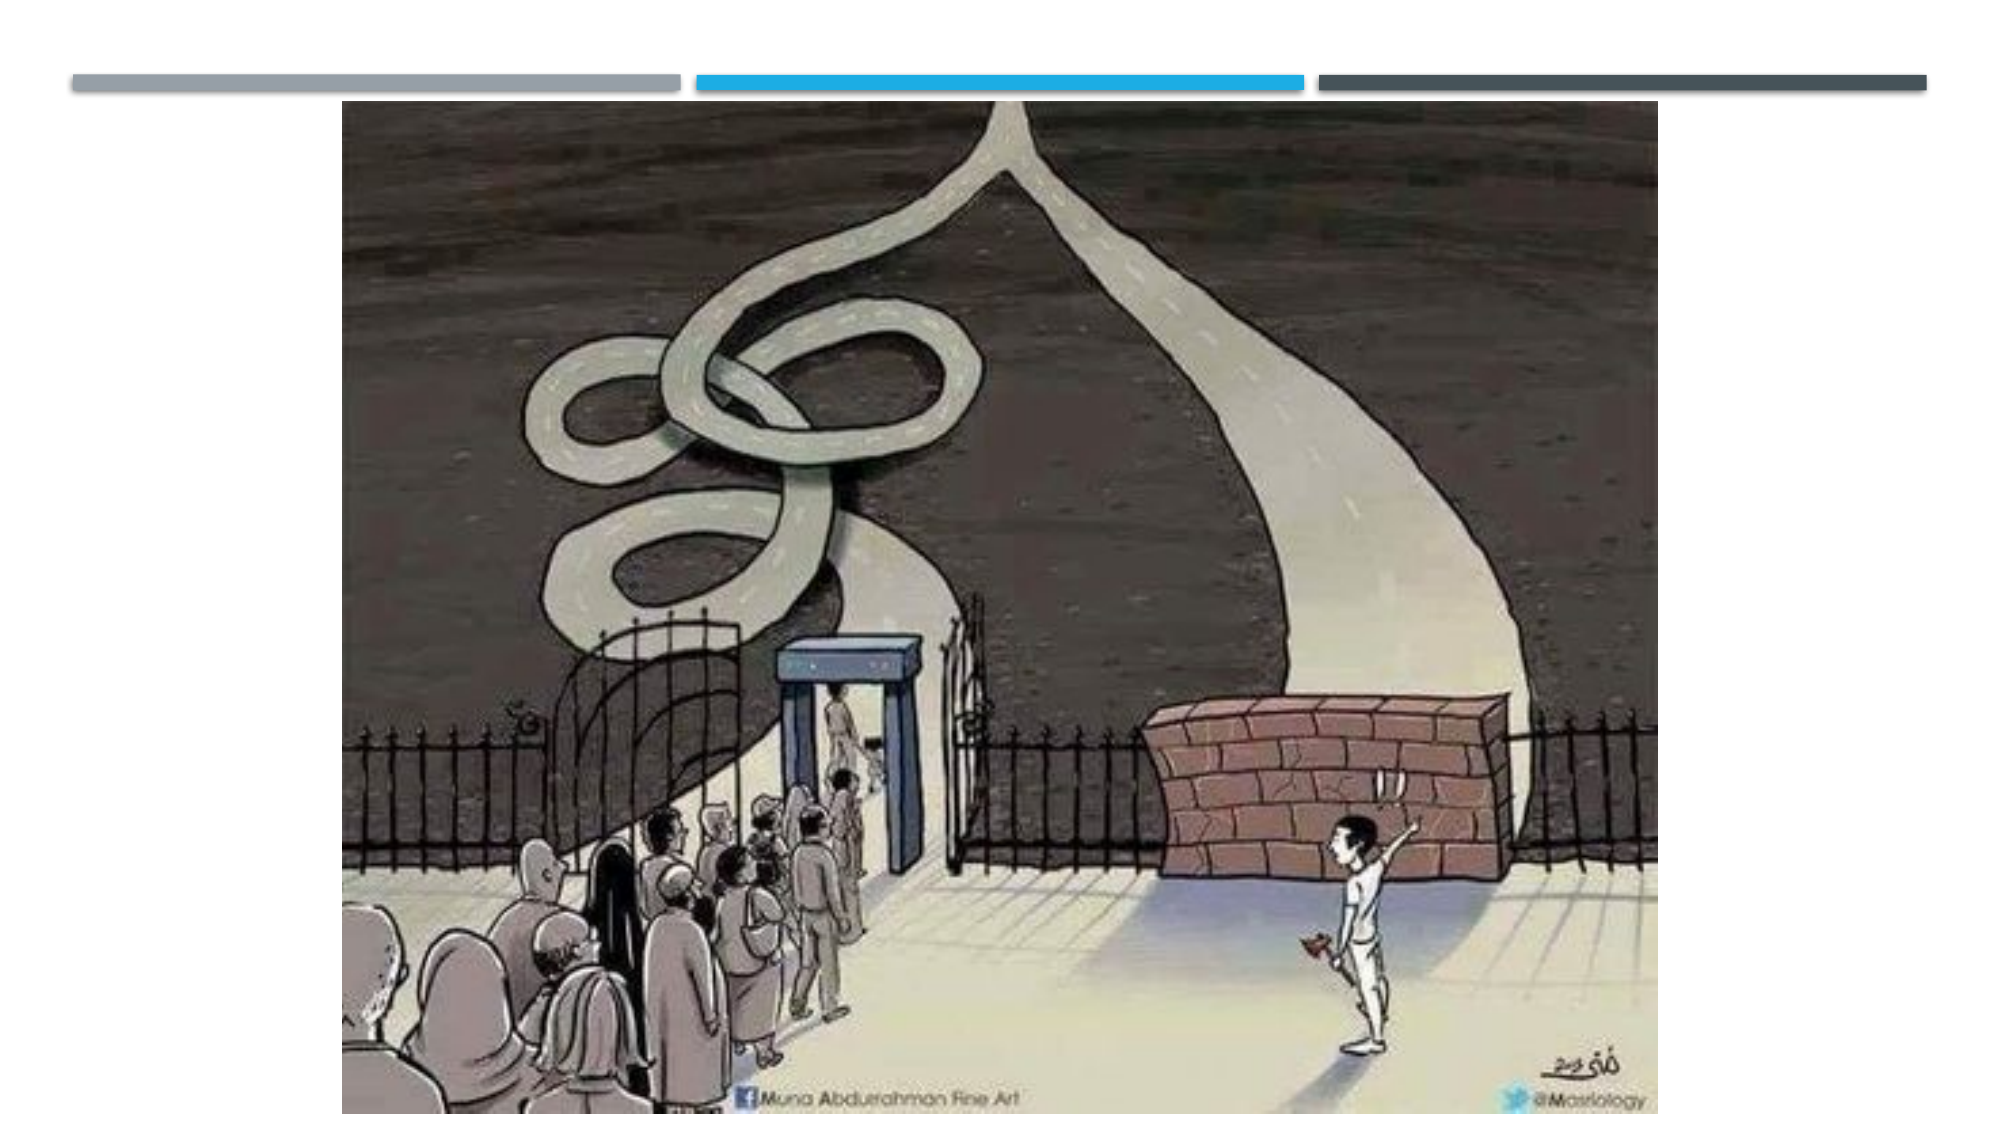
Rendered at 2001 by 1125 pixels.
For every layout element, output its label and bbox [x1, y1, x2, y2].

picture [342, 101, 1658, 1115]
